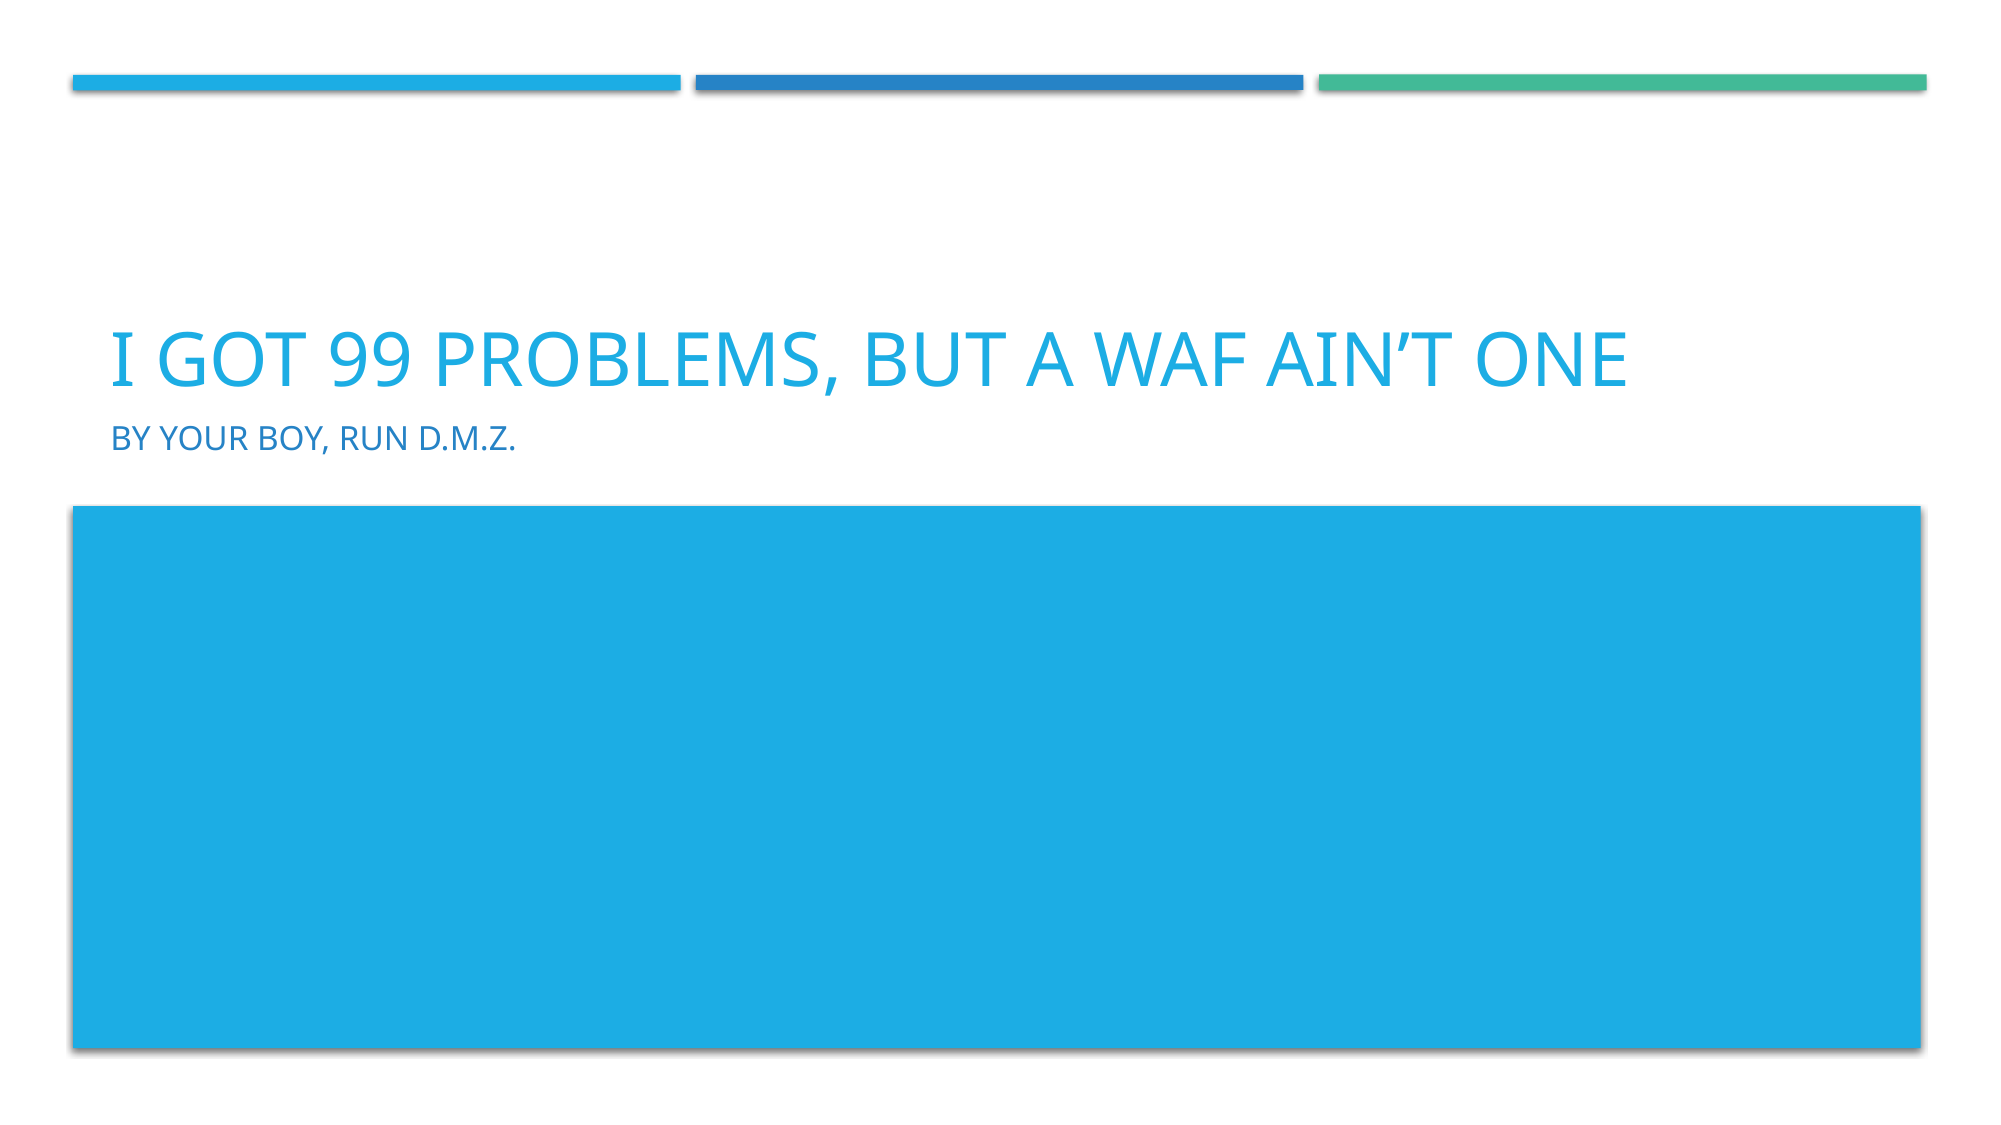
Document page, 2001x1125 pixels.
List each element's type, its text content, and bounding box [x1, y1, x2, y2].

subtitle By your boy, Run D.M.Z. [95, 409, 1899, 507]
title I got 99 problems, but a WAF ain’t one [95, 167, 1899, 409]
